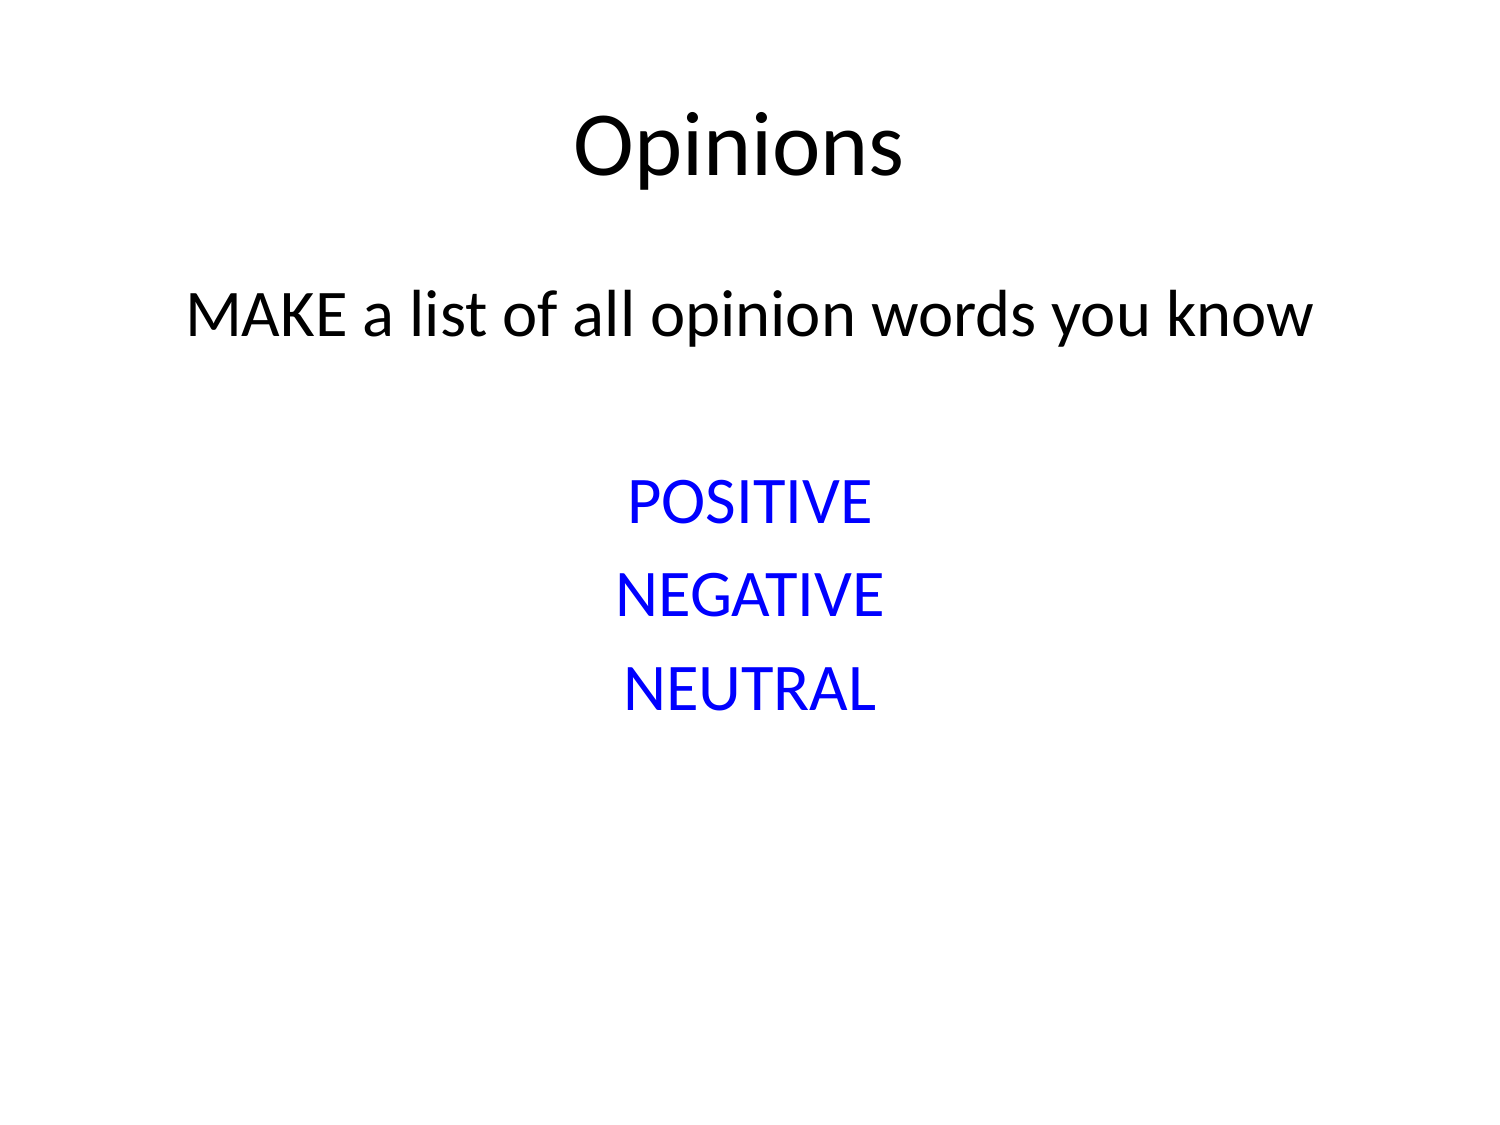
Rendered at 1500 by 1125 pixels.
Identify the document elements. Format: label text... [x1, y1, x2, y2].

title Opinions [75, 45, 1425, 233]
list MAKE a list of all opinion words you know POSITIVE NEGATIVE NEUTRAL [75, 262, 1425, 1005]
